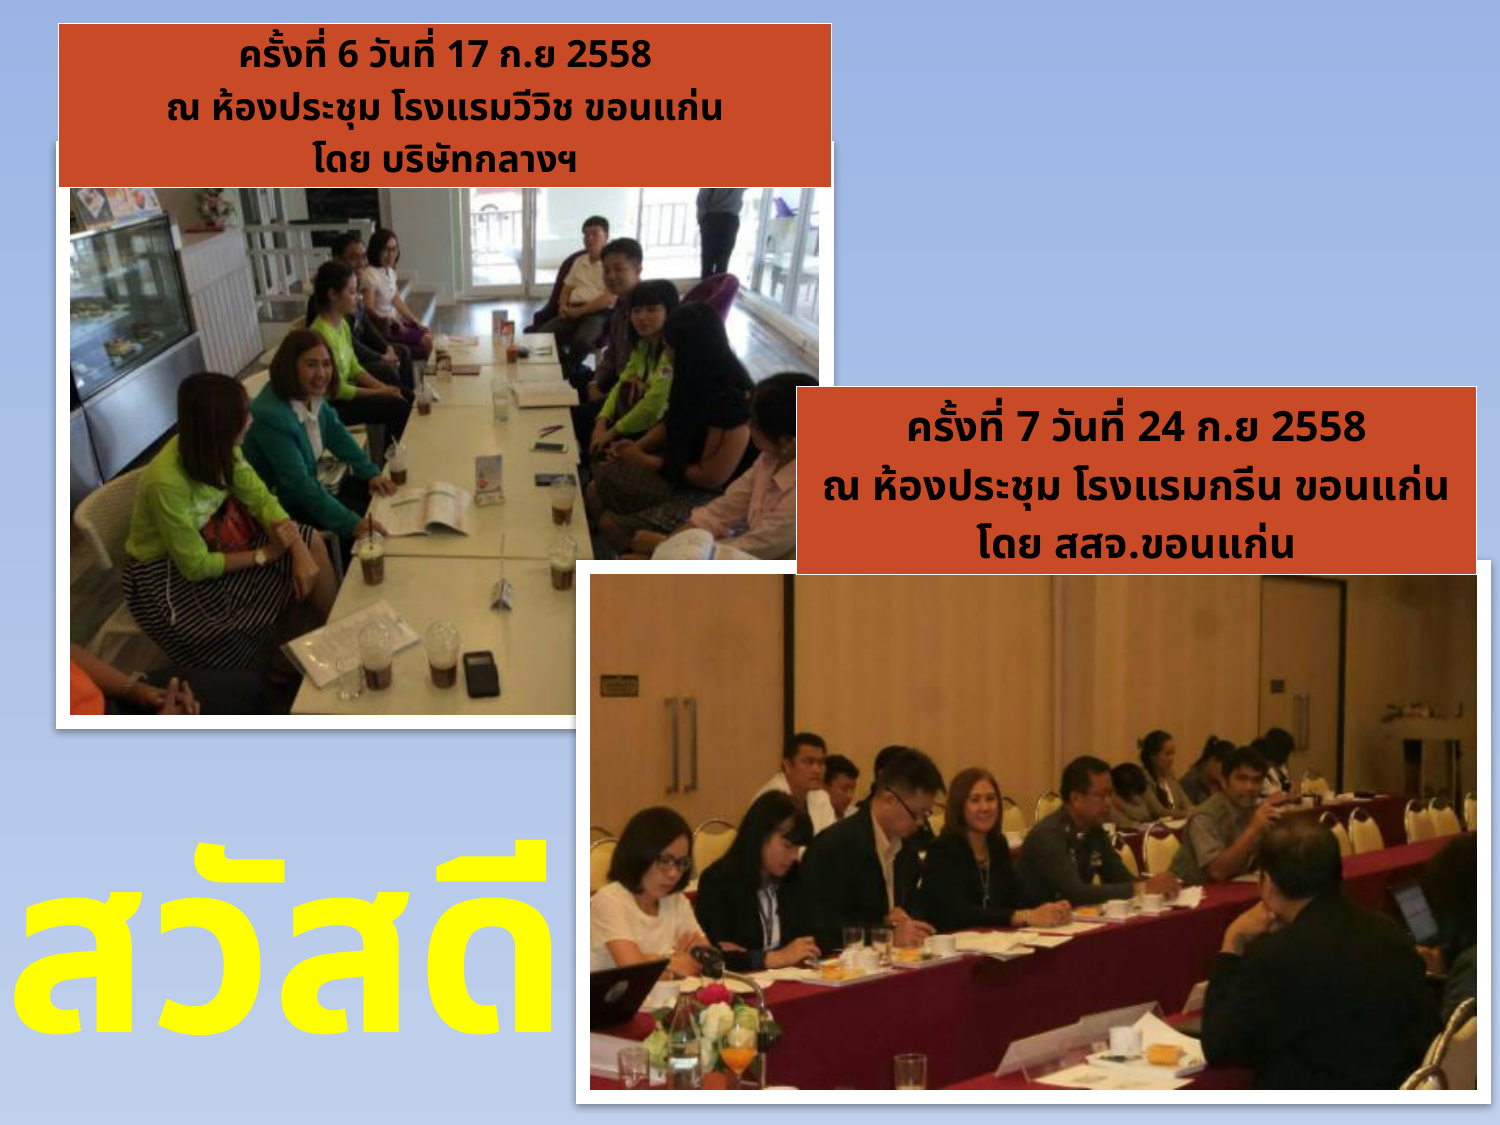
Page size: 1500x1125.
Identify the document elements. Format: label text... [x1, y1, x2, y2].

text_box สวัสดี [0, 785, 584, 1088]
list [70, 155, 820, 715]
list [589, 573, 1477, 1091]
list ครั้งที่ 6 วันที่ 17 ก.ย 2558 ณ ห้องประชุม โรงแรมวีวิช ขอนแก่น โดย บริษัทกลางฯ [58, 23, 832, 188]
list ครั้งที่ 7 วันที่ 24 ก.ย 2558 ณ ห้องประชุม โรงแรมกรีน ขอนแก่น โดย สสจ.ขอนแก่น [824, 386, 1477, 573]
